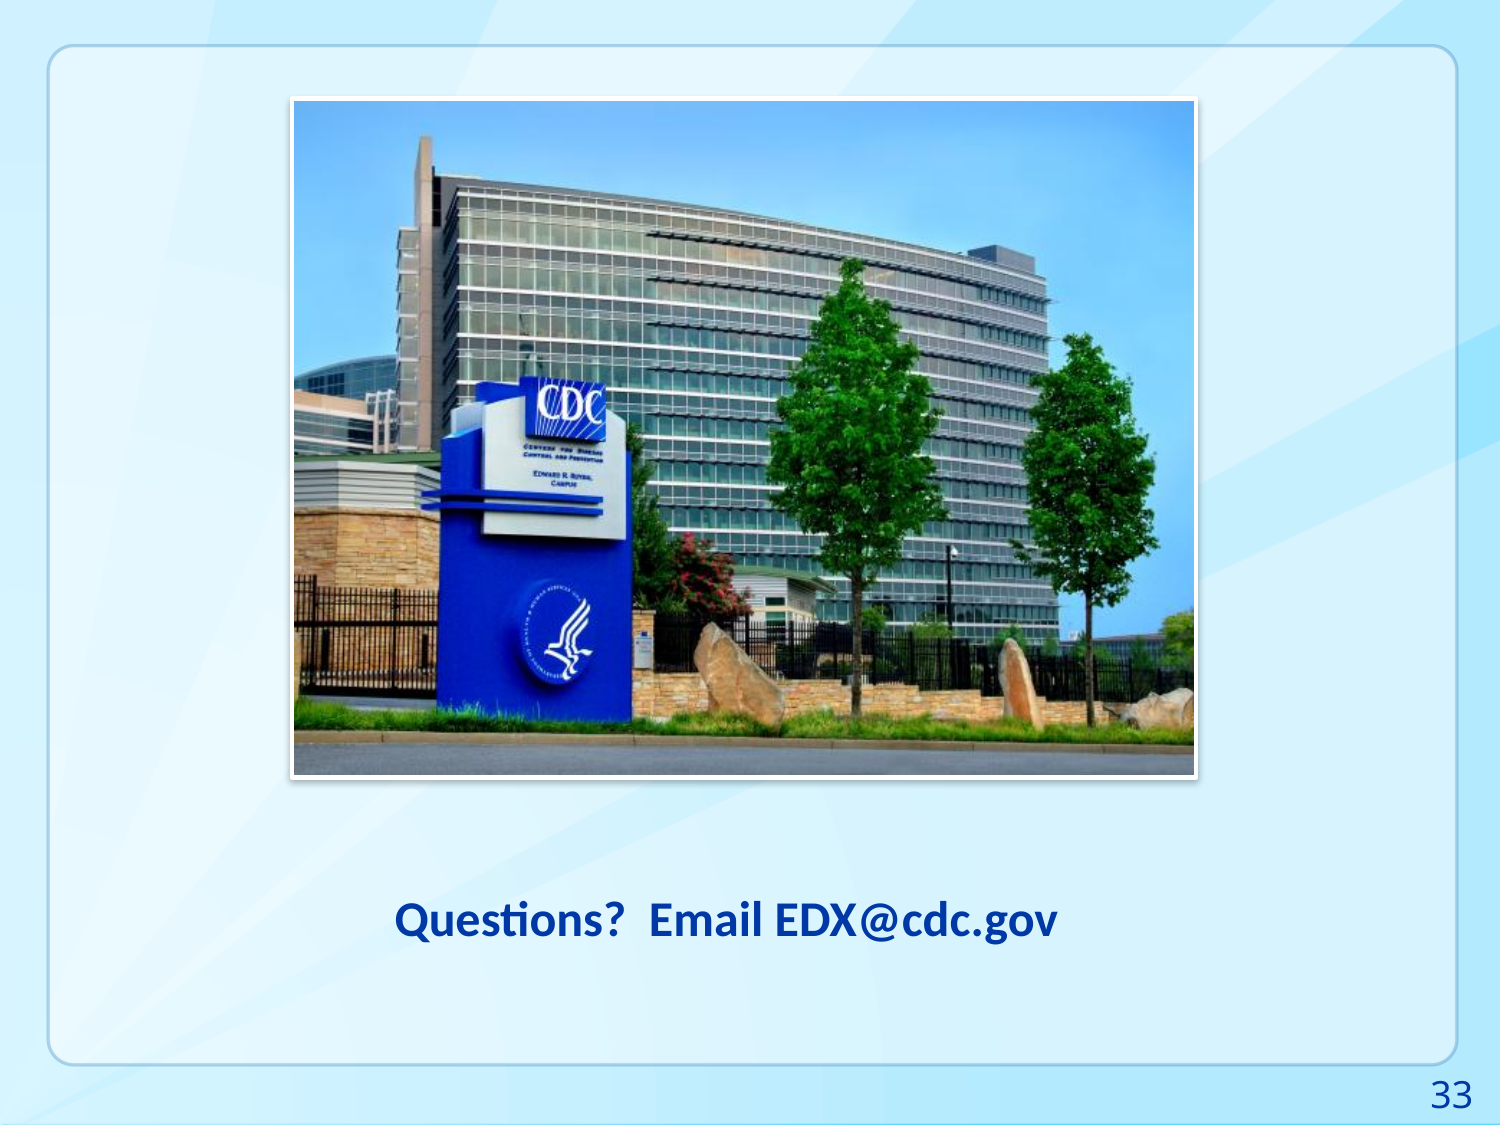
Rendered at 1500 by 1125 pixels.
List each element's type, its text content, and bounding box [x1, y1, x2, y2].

title Questions? Email EDX@cdc.gov [276, 860, 1177, 954]
picture [0, 0, 1500, 1125]
